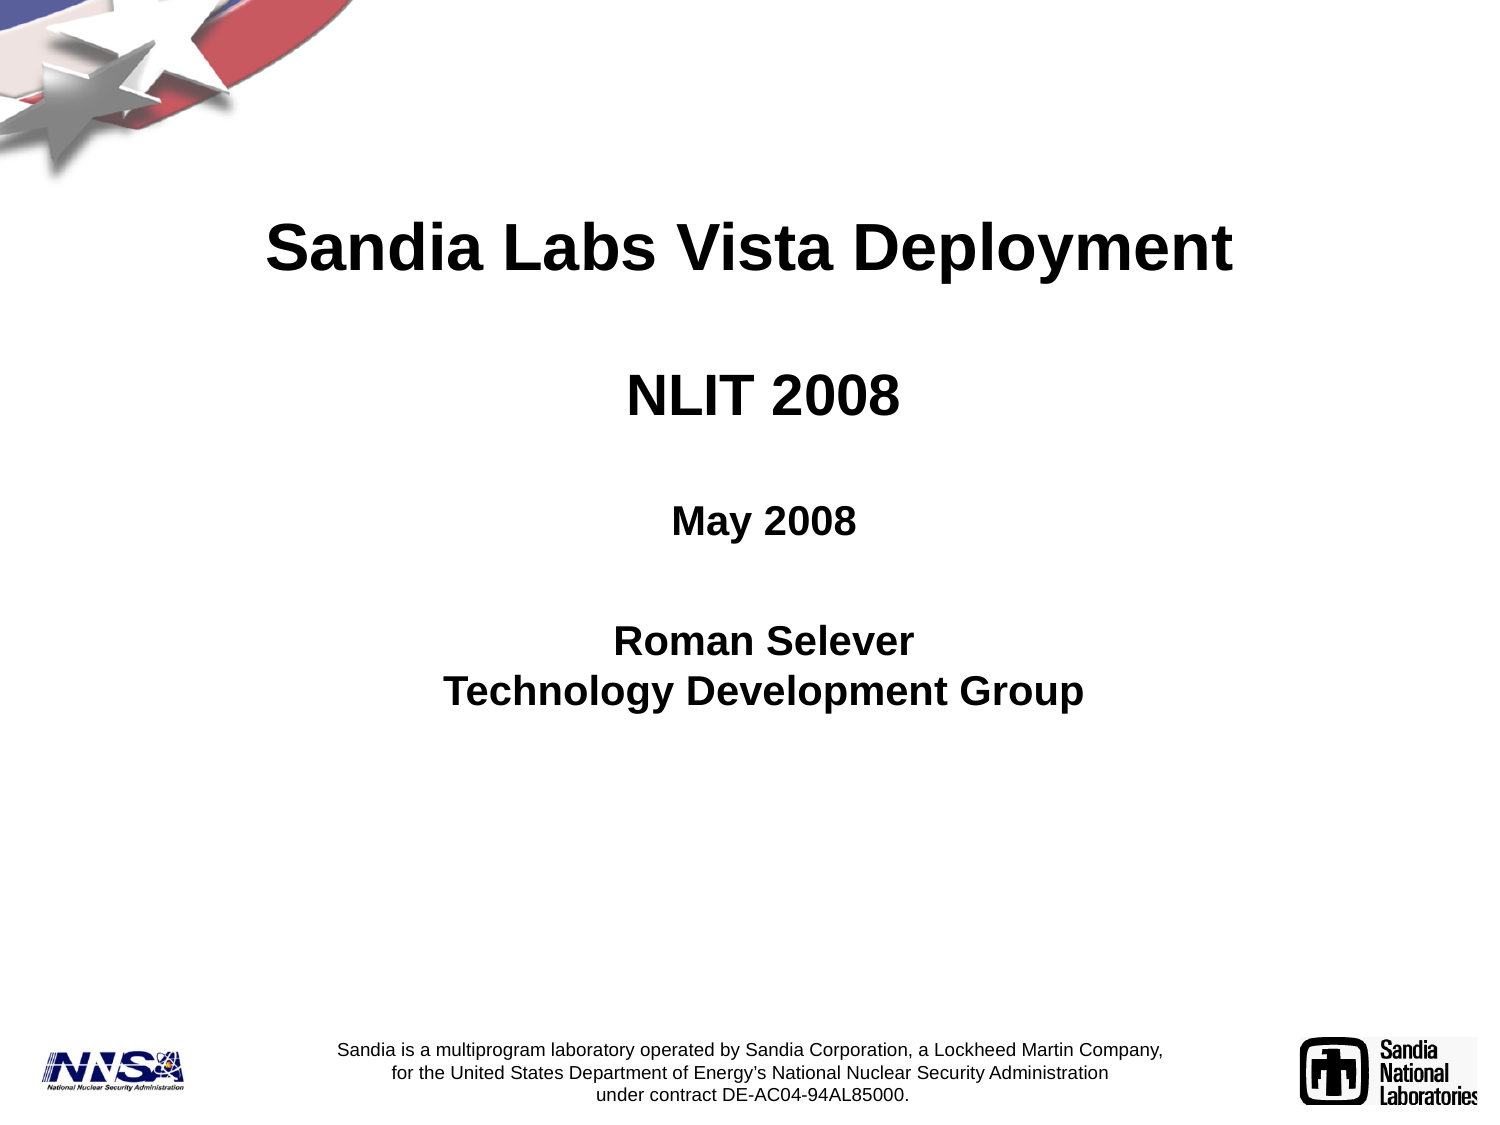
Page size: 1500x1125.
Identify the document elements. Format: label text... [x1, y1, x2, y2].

text_box Sandia is a multiprogram laboratory operated by Sandia Corporation, a Lockheed Martin Company, for the United States Department of Energy’s National Nuclear Security Administration under contract DE-AC04-94AL85000. [322, 1030, 1178, 1113]
picture [37, 1040, 188, 1096]
picture [1299, 1037, 1482, 1109]
picture [0, 0, 363, 207]
subtitle NLIT 2008 May 2008 Roman Selever Technology Development Group [211, 349, 1288, 876]
title Sandia Labs Vista Deployment [111, 174, 1388, 313]
